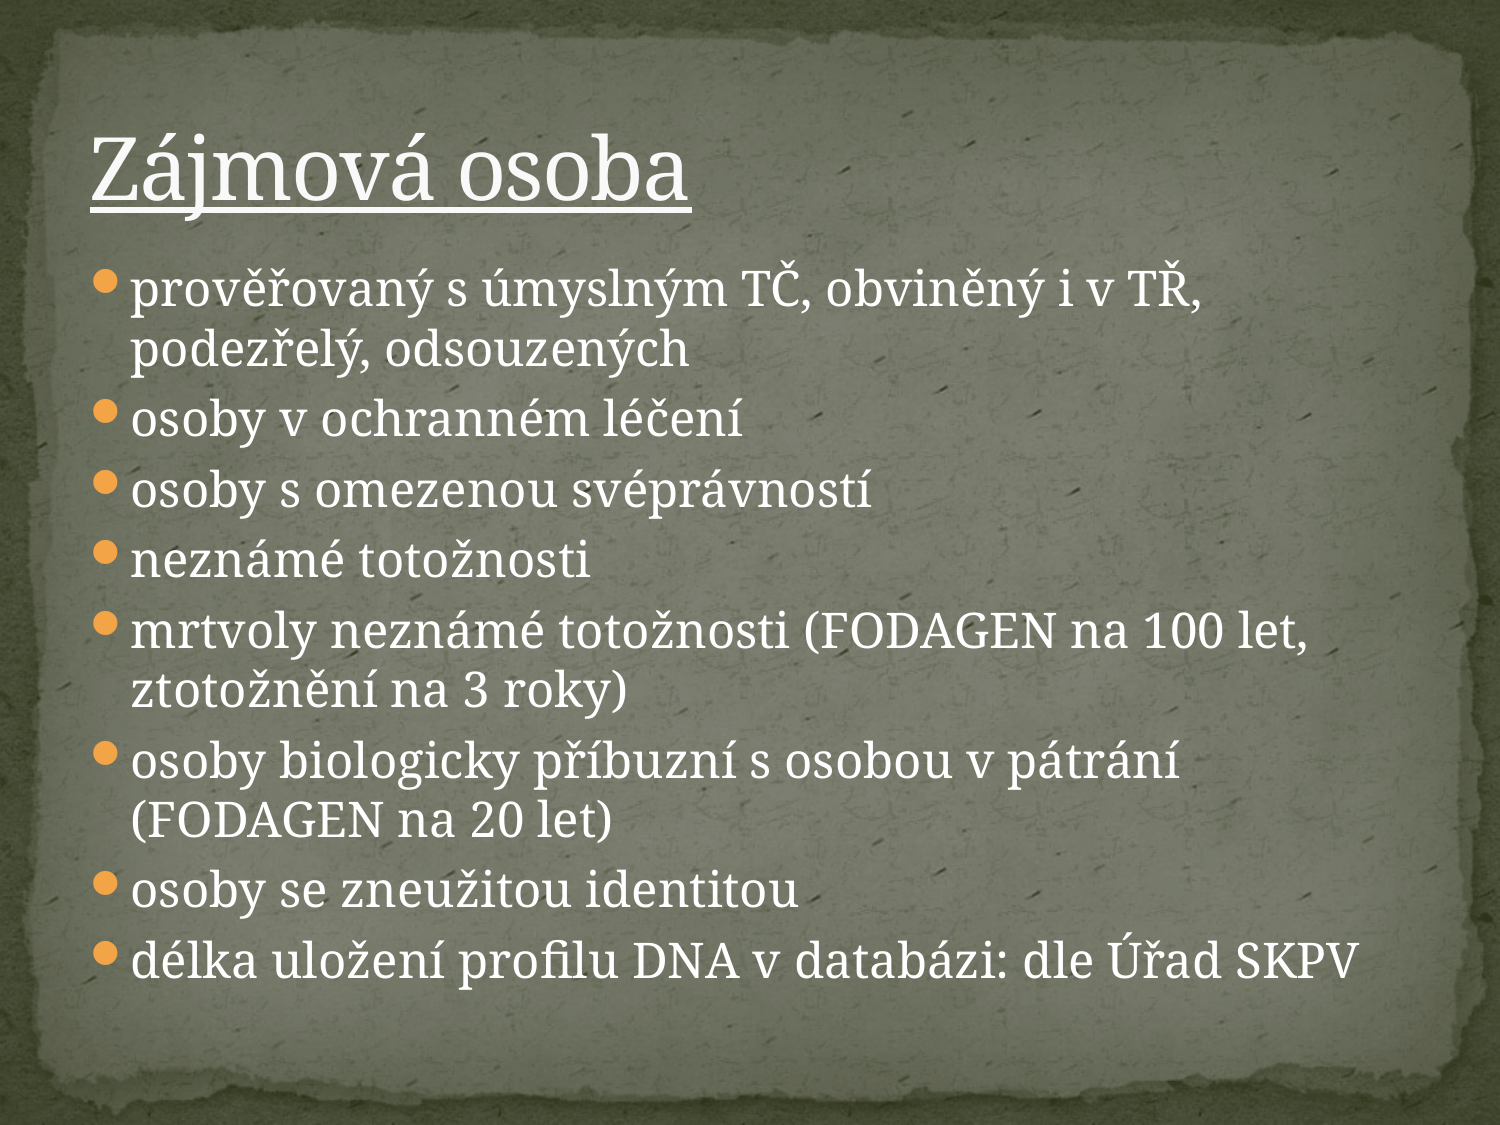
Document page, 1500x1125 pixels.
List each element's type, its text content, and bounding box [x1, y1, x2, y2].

list prověřovaný s úmyslným TČ, obviněný i v TŘ, podezřelý, odsouzených osoby v ochranném léčení osoby s omezenou svéprávností neznámé totožnosti mrtvoly neznámé totožnosti (FODAGEN na 100 let, ztotožnění na 3 roky) osoby biologicky příbuzní s osobou v pátrání (FODAGEN na 20 let) osoby se zneužitou identitou délka uložení profilu DNA v databázi: dle Úřad SKPV [75, 249, 1425, 1000]
title Zájmová osoba [74, 24, 1425, 225]
